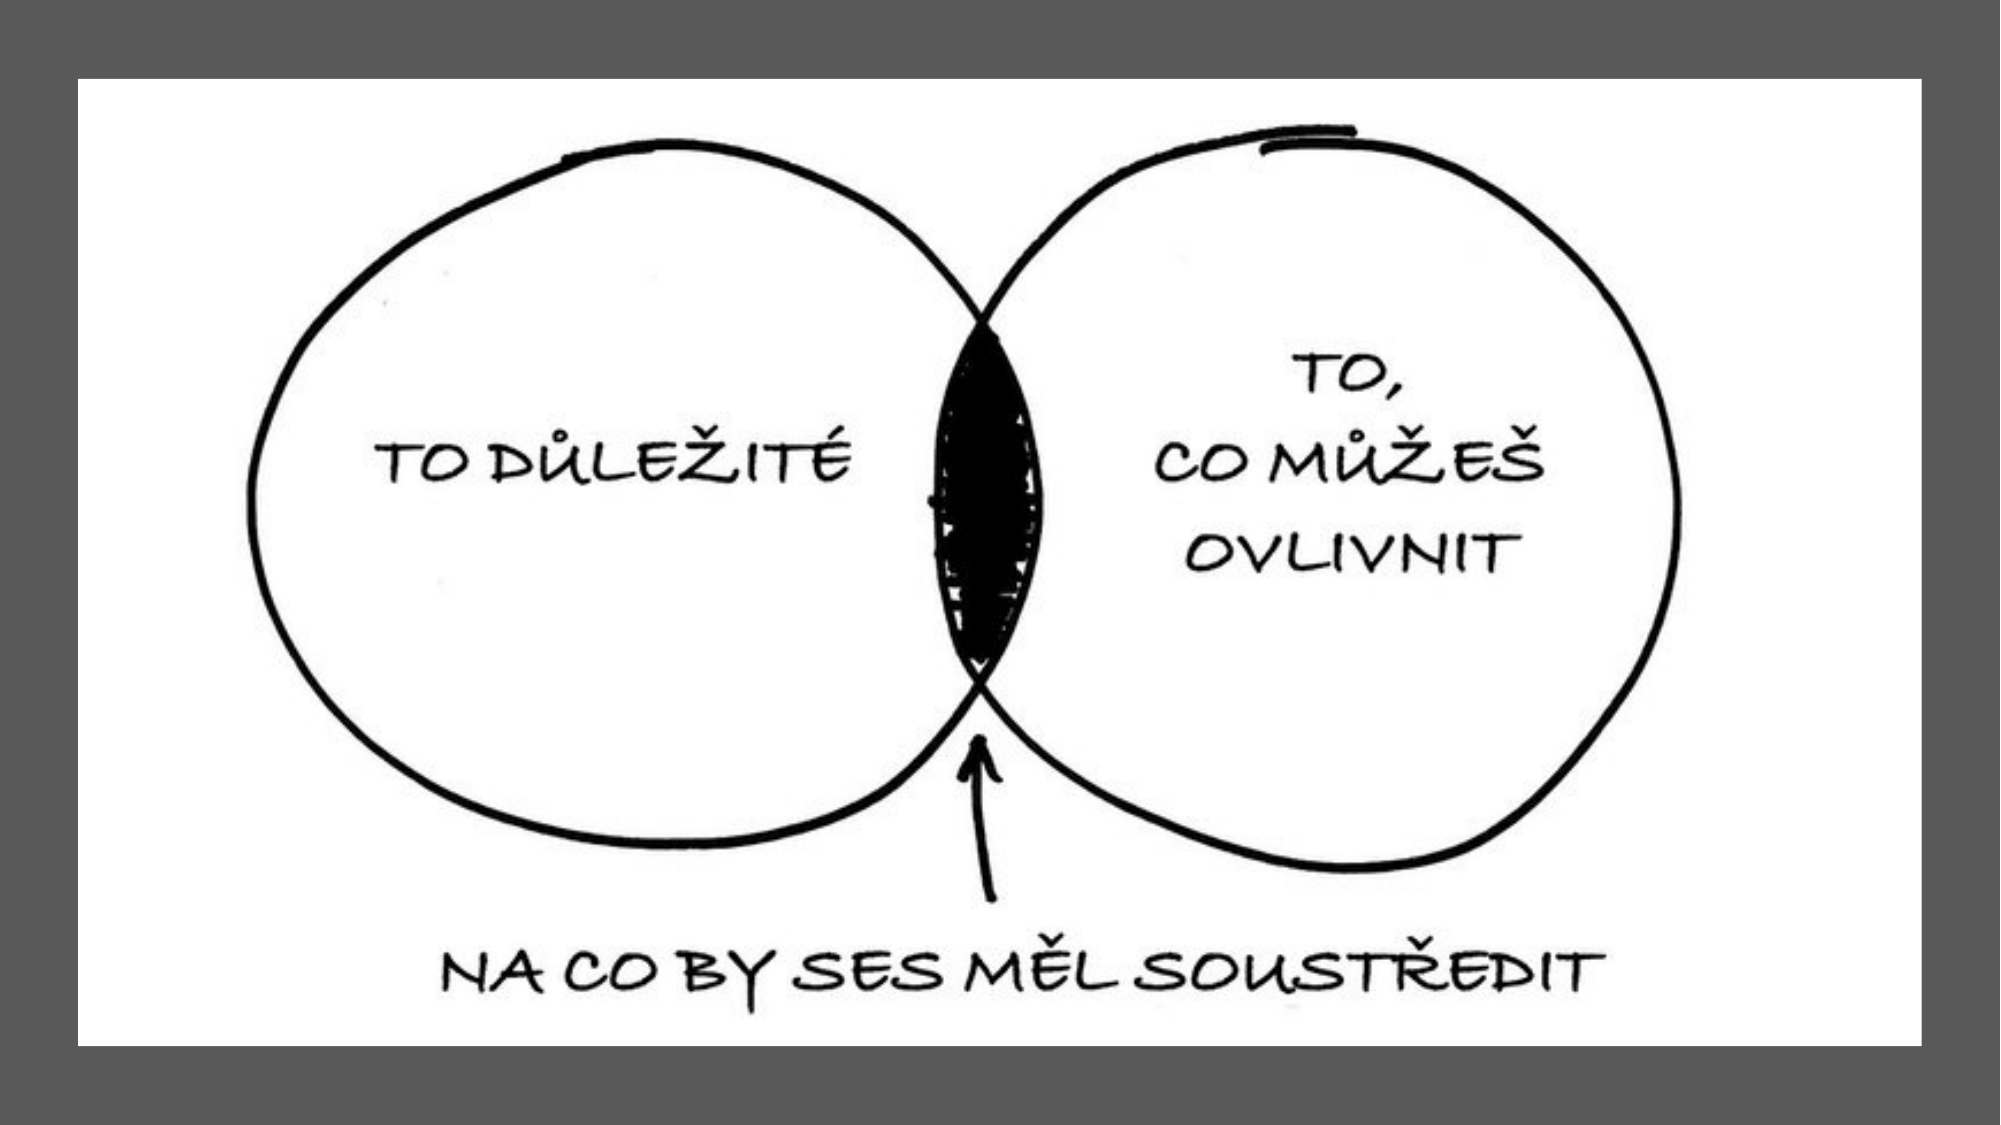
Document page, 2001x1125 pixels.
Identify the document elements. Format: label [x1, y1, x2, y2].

text_box [0, 0, 2000, 1125]
text_box [77, 77, 1923, 1048]
picture [235, 119, 1708, 1042]
